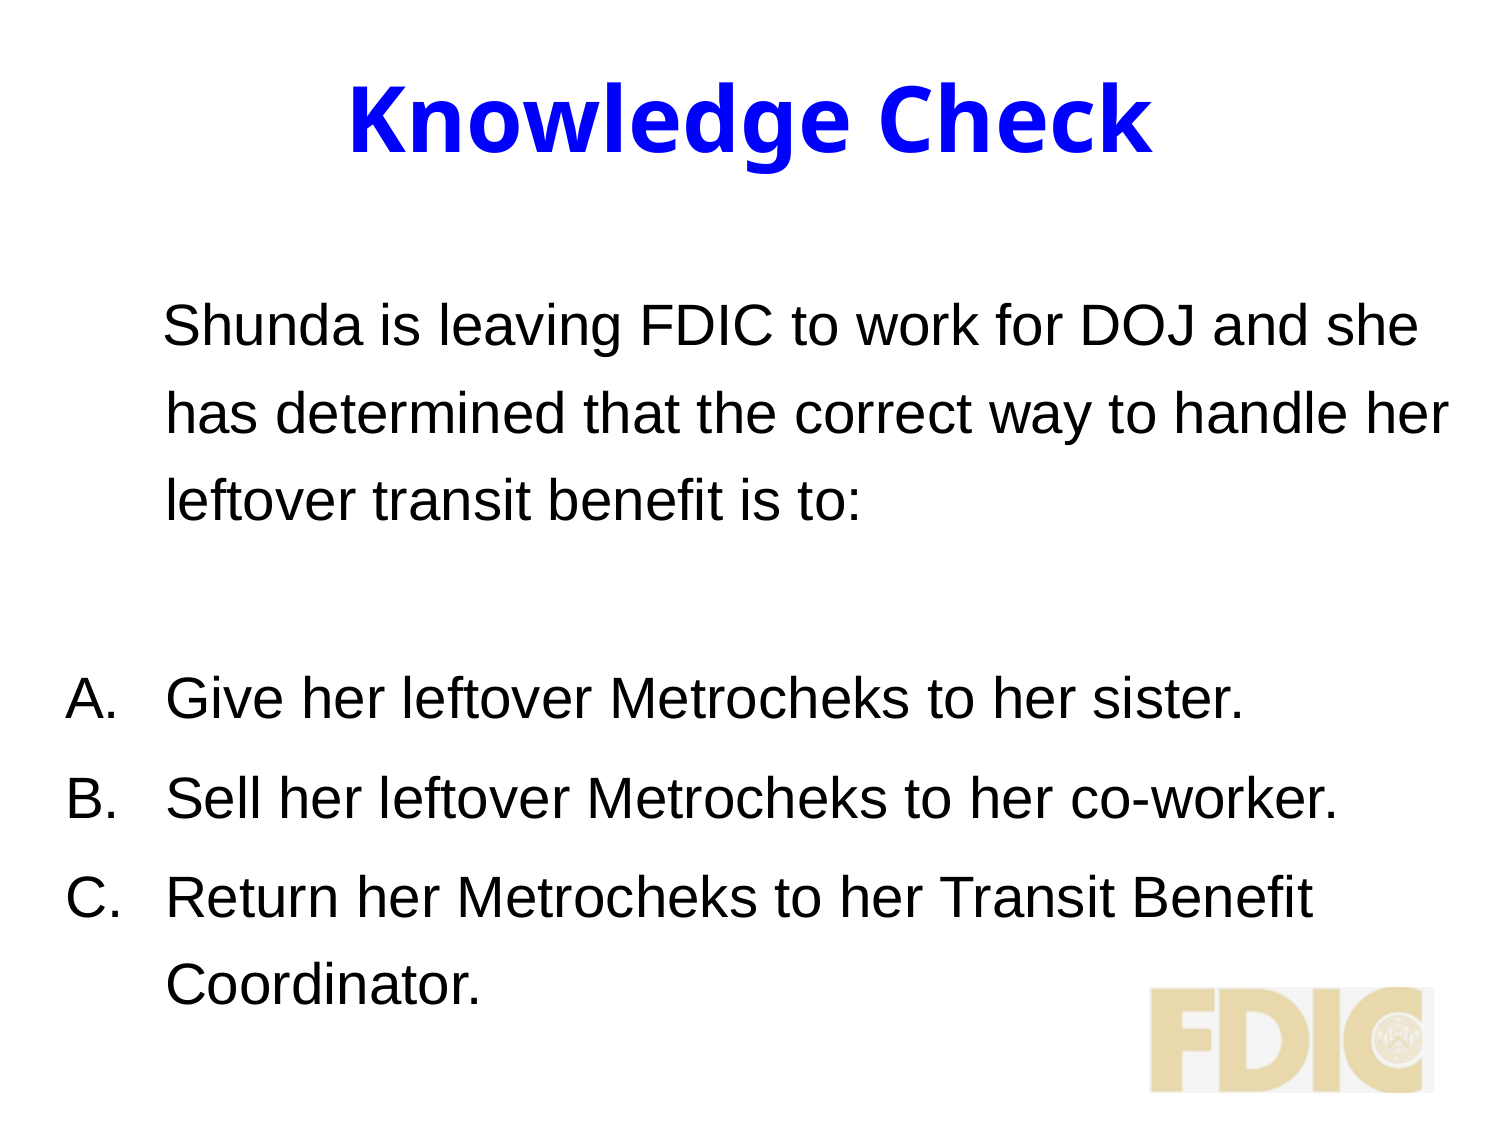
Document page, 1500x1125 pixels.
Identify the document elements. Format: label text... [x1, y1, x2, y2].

list Shunda is leaving FDIC to work for DOJ and she has determined that the correct way to handle her leftover transit benefit is to: Give her leftover Metrocheks to her sister. Sell her leftover Metrocheks to her co-worker. Return her Metrocheks to her Transit Benefit Coordinator. [49, 262, 1500, 1076]
title Knowledge Check [0, 0, 1500, 233]
